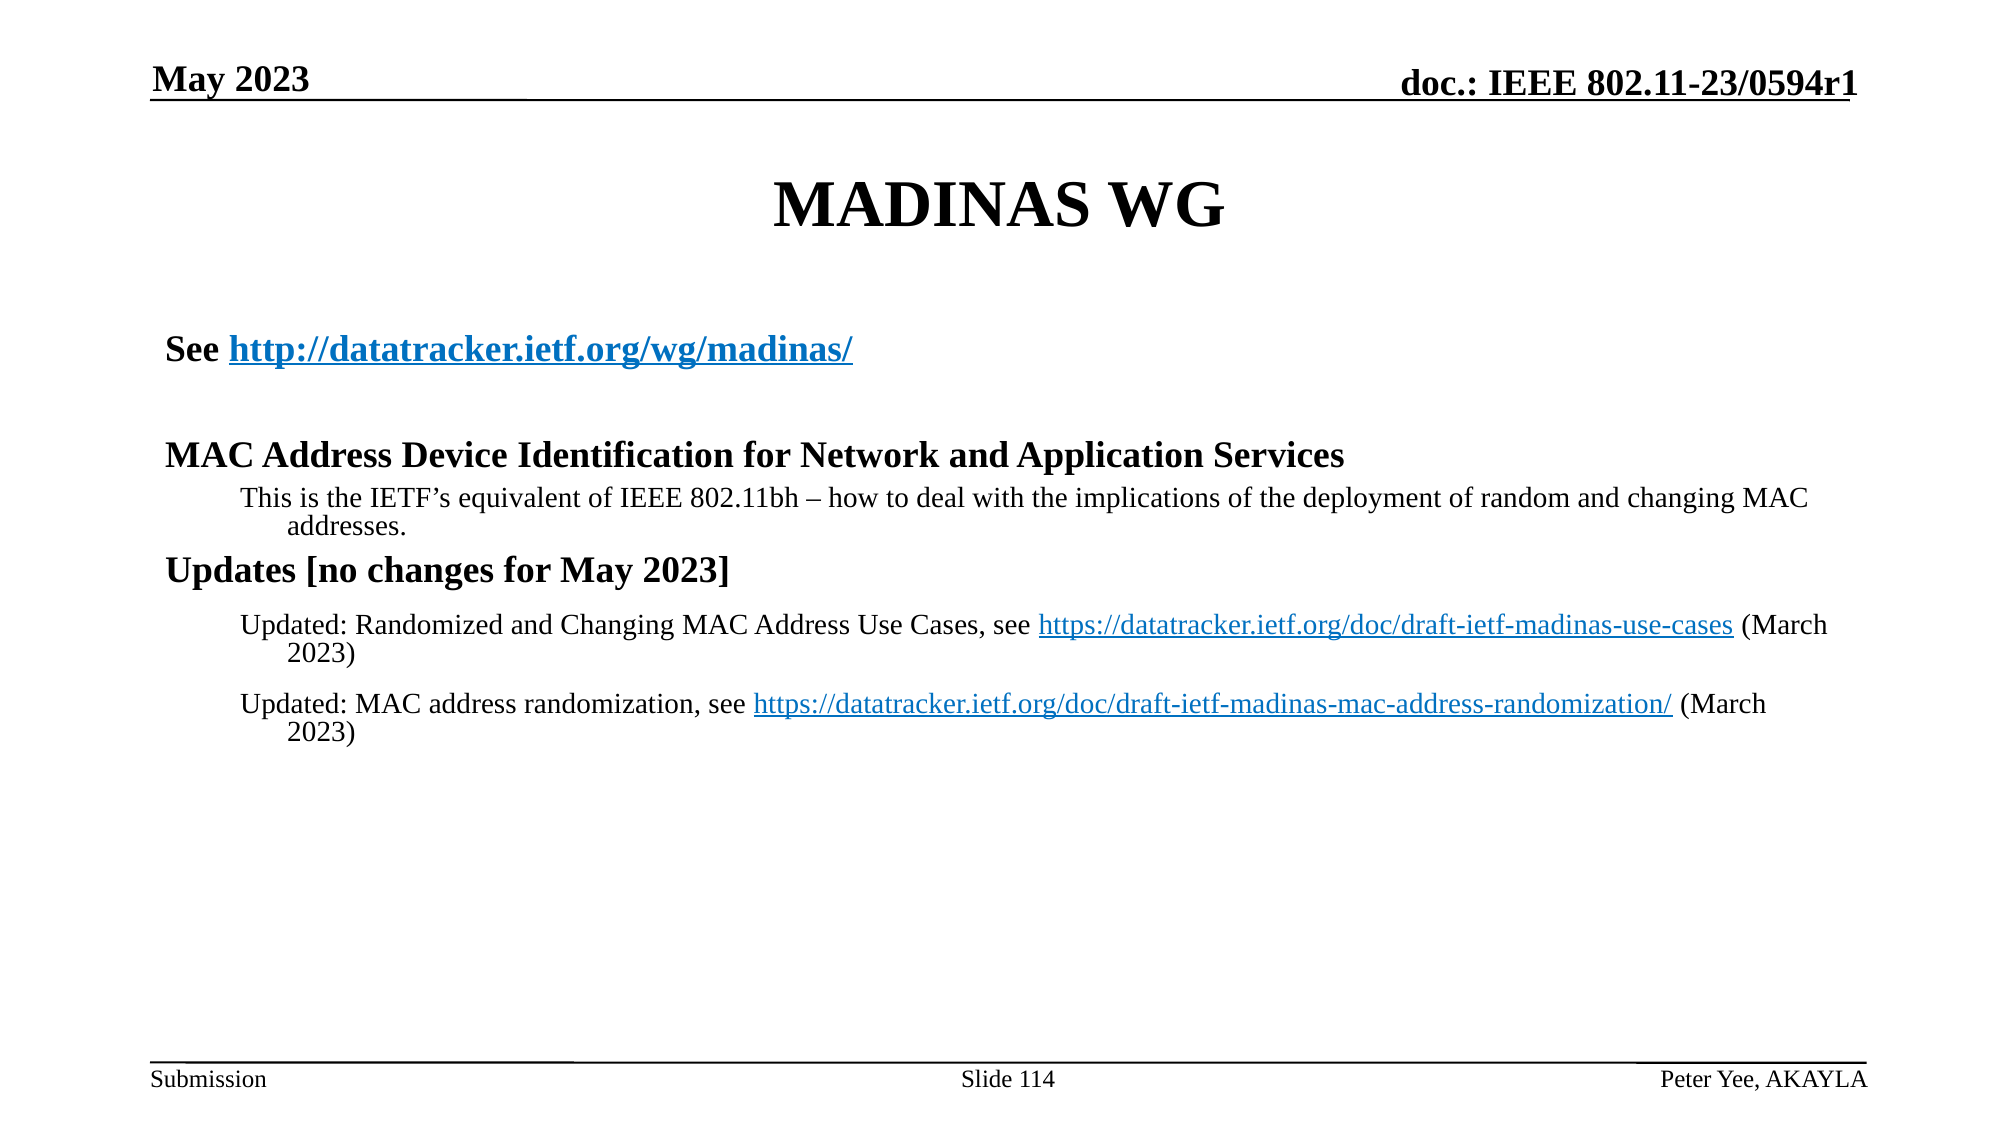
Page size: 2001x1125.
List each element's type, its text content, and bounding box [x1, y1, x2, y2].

title MADINAS WG [149, 112, 1850, 288]
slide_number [152, 54, 563, 100]
slide_number Slide 114 [950, 1061, 1067, 1123]
list See http://datatracker.ietf.org/wg/madinas/ MAC Address Device Identification for Network and Application Services This is the IETF’s equivalent of IEEE 802.11bh – how to deal with the implications of the deployment of random and changing MAC addresses. Updates [no changes for May 2023] Updated: Randomized and Changing MAC Address Use Cases, see https://datatracker.ietf.org/doc/draft-ietf-madinas-use-cases (March 2023) Updated: MAC address randomization, see https://datatracker.ietf.org/doc/draft-ietf-madinas-mac-address-randomization/ (March 2023) [149, 324, 1850, 1000]
footer Peter Yee, AKAYLA [1171, 1061, 1869, 1093]
